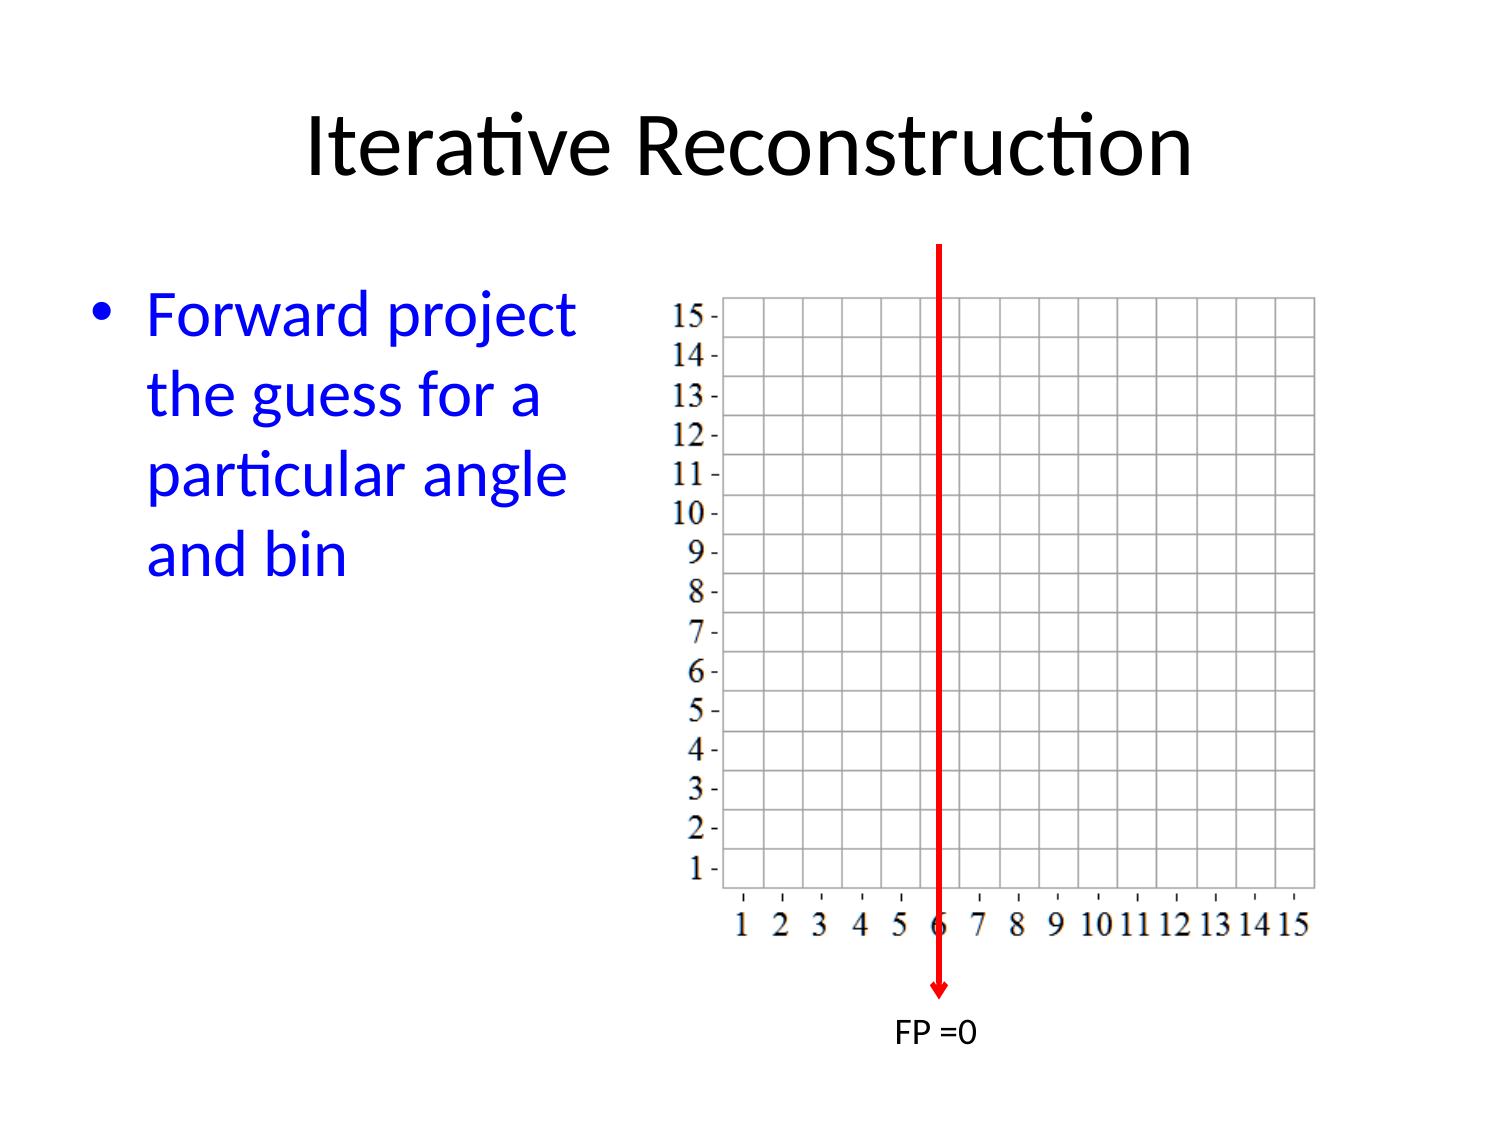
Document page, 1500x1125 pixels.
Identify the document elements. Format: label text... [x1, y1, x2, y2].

picture [671, 284, 938, 947]
list Forward project the guess for a particular angle and bin [75, 262, 621, 1005]
title Iterative Reconstruction [75, 45, 1425, 233]
text_box FP =0 [879, 999, 1034, 1060]
picture [940, 284, 1328, 947]
